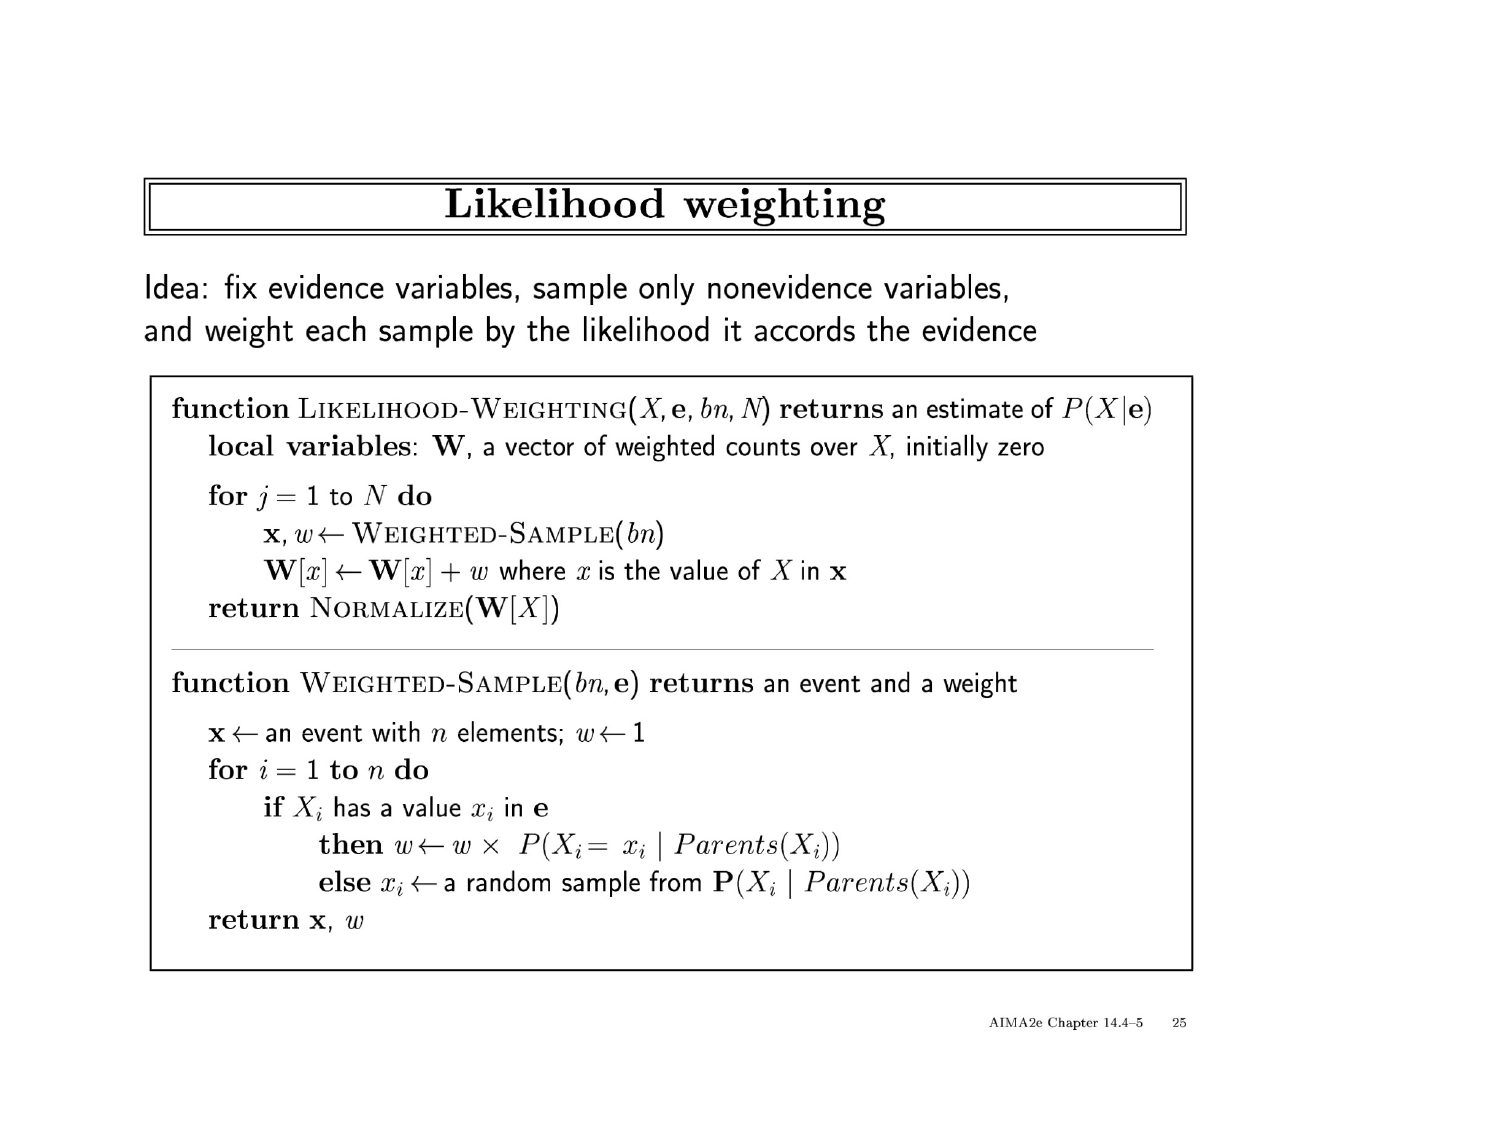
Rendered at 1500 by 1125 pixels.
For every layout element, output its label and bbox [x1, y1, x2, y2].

picture [74, 44, 1426, 1089]
